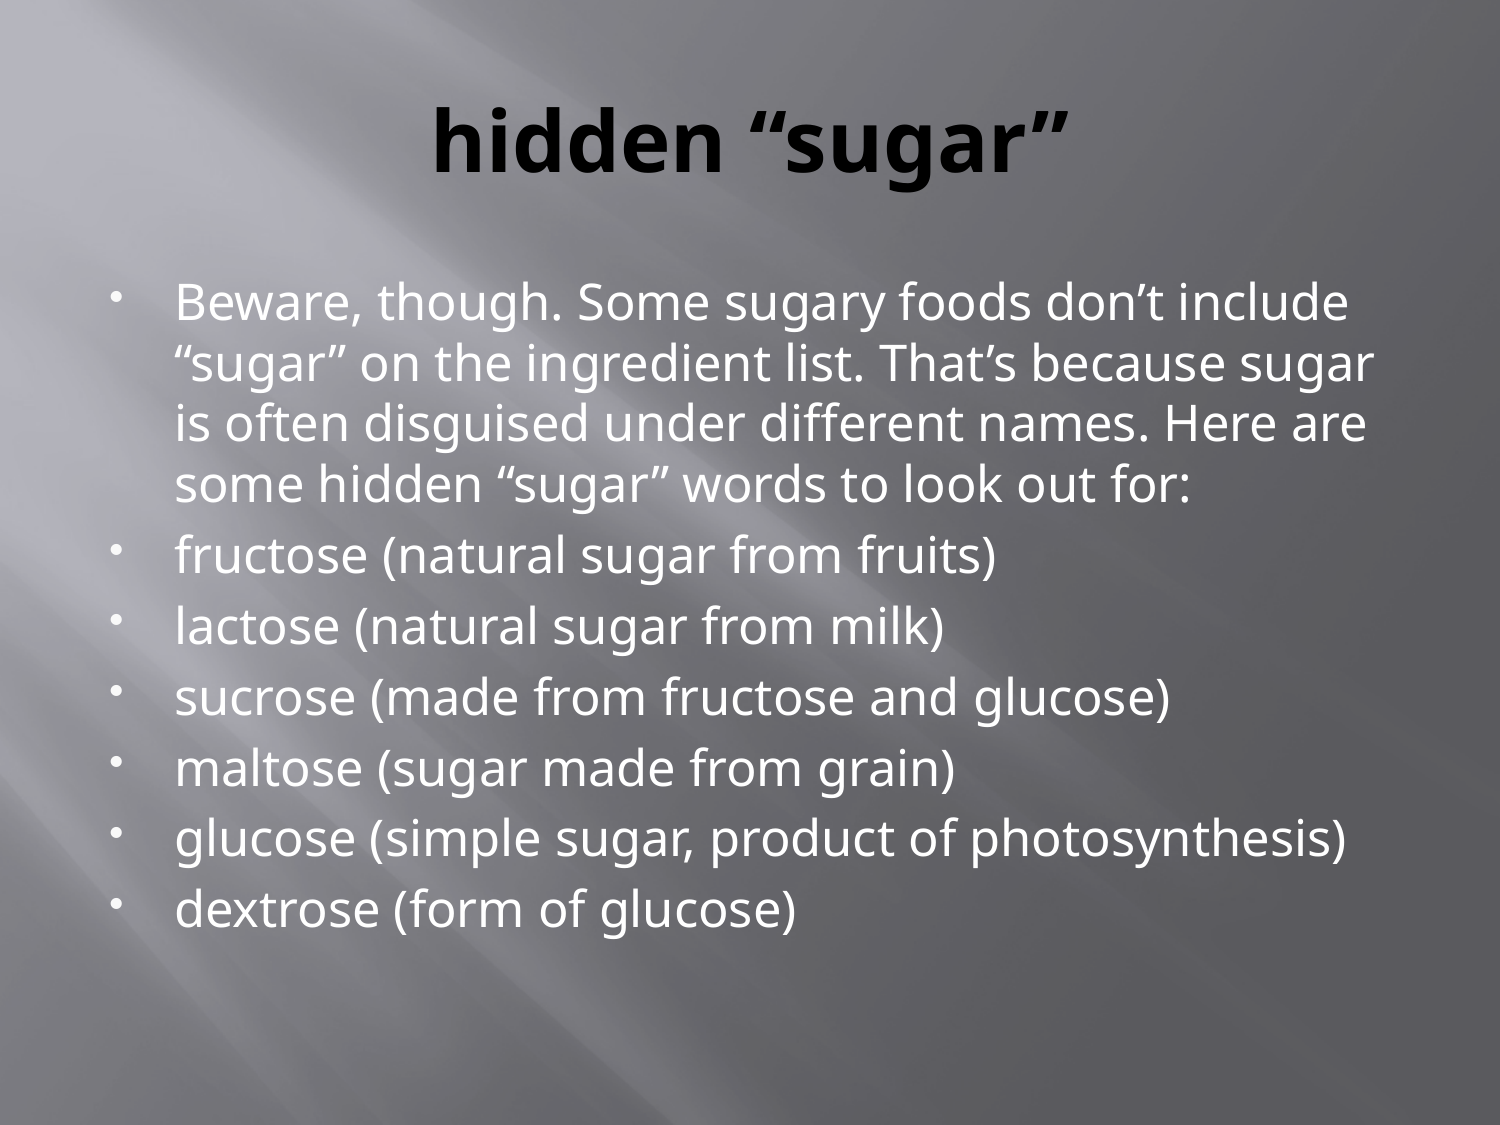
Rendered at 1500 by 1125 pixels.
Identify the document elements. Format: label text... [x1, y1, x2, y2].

list Beware, though. Some sugary foods don’t include “sugar” on the ingredient list. That’s because sugar is often disguised under different names. Here are some hidden “sugar” words to look out for: fructose (natural sugar from fruits) lactose (natural sugar from milk) sucrose (made from fructose and glucose) maltose (sugar made from grain) glucose (simple sugar, product of photosynthesis) dextrose (form of glucose) [75, 262, 1425, 1035]
title hidden “sugar” [75, 45, 1425, 233]
